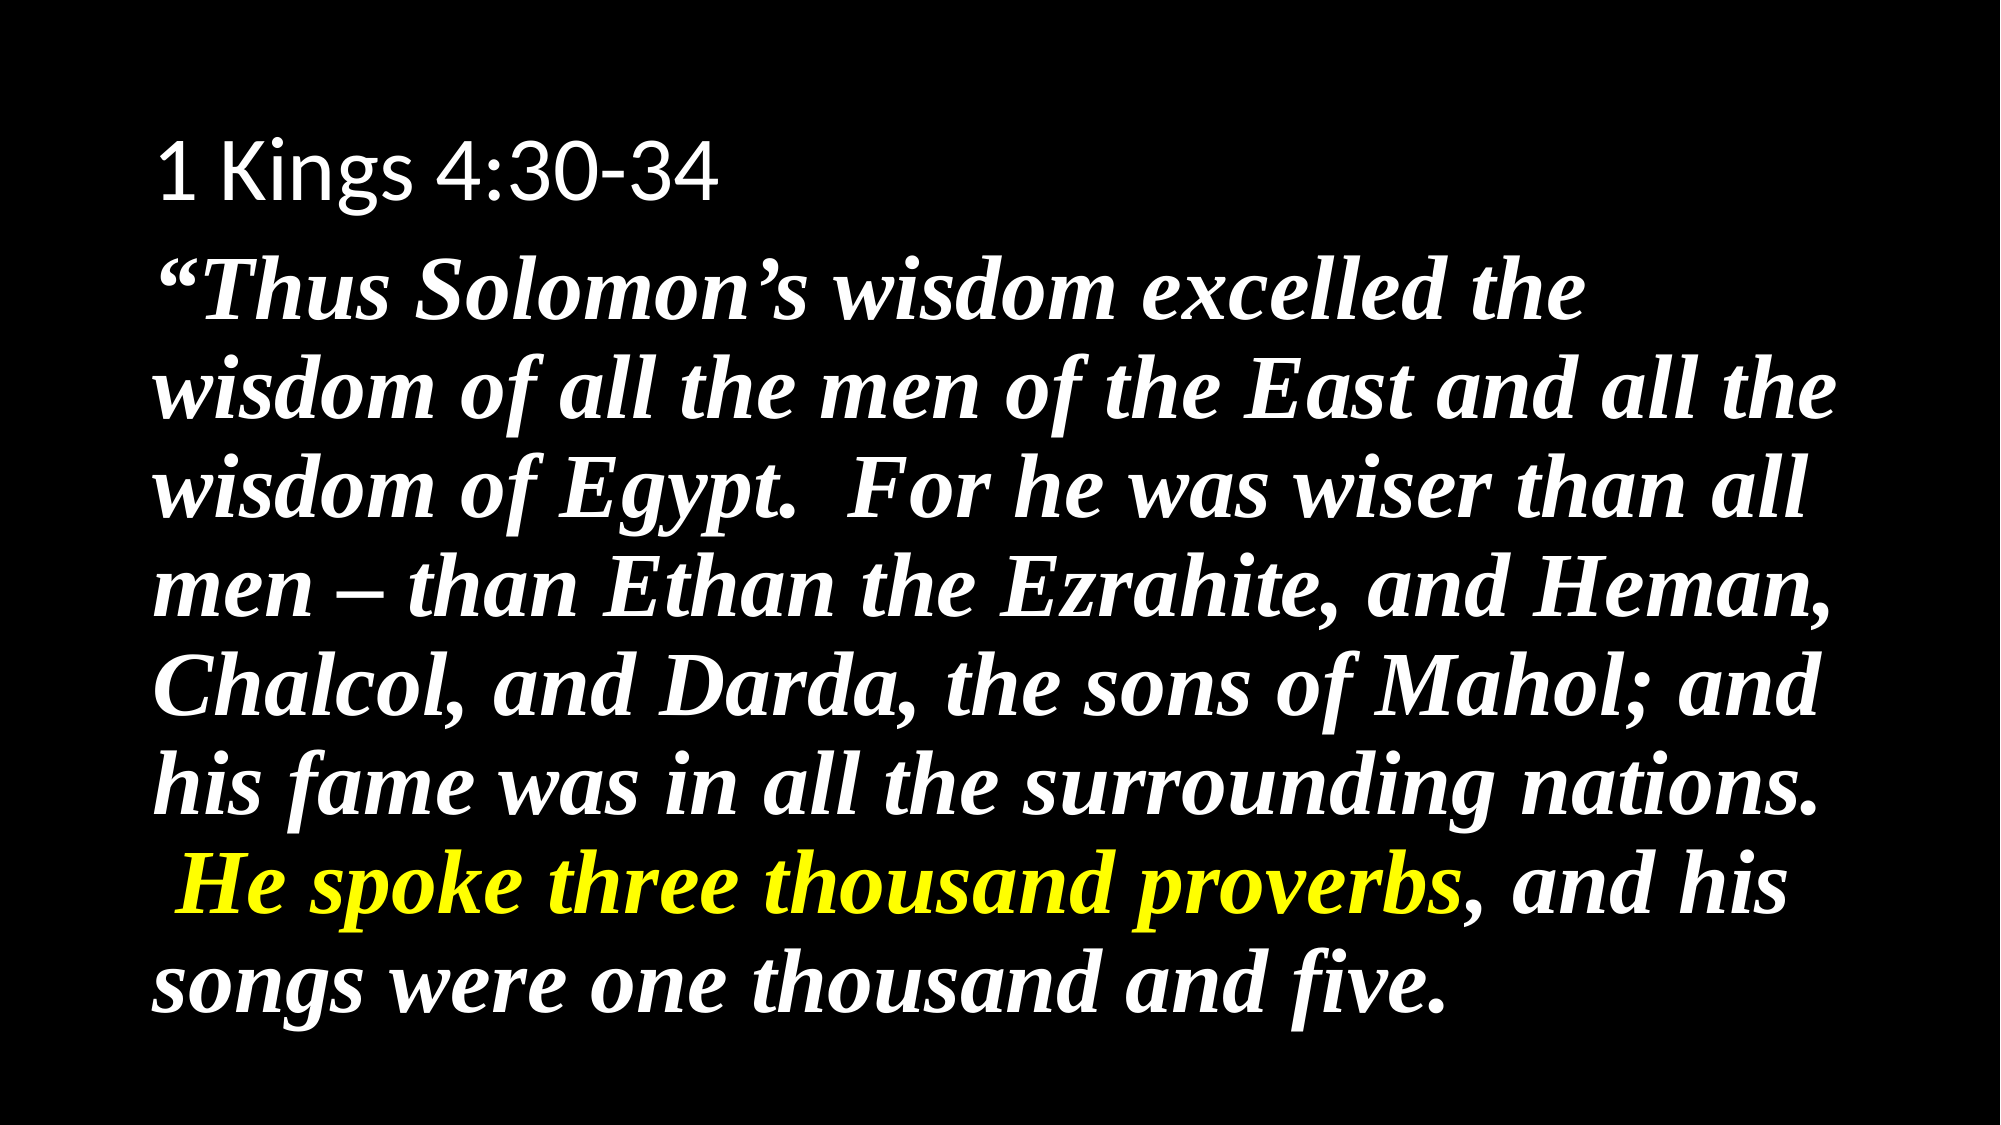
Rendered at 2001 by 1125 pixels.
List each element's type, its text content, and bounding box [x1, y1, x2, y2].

list 1 Kings 4:30-34 “Thus Solomon’s wisdom excelled the wisdom of all the men of the East and all the wisdom of Egypt. For he was wiser than all men – than Ethan the Ezrahite, and Heman, Chalcol, and Darda, the sons of Mahol; and his fame was in all the surrounding nations. He spoke three thousand proverbs, and his songs were one thousand and five. [137, 113, 1863, 1014]
